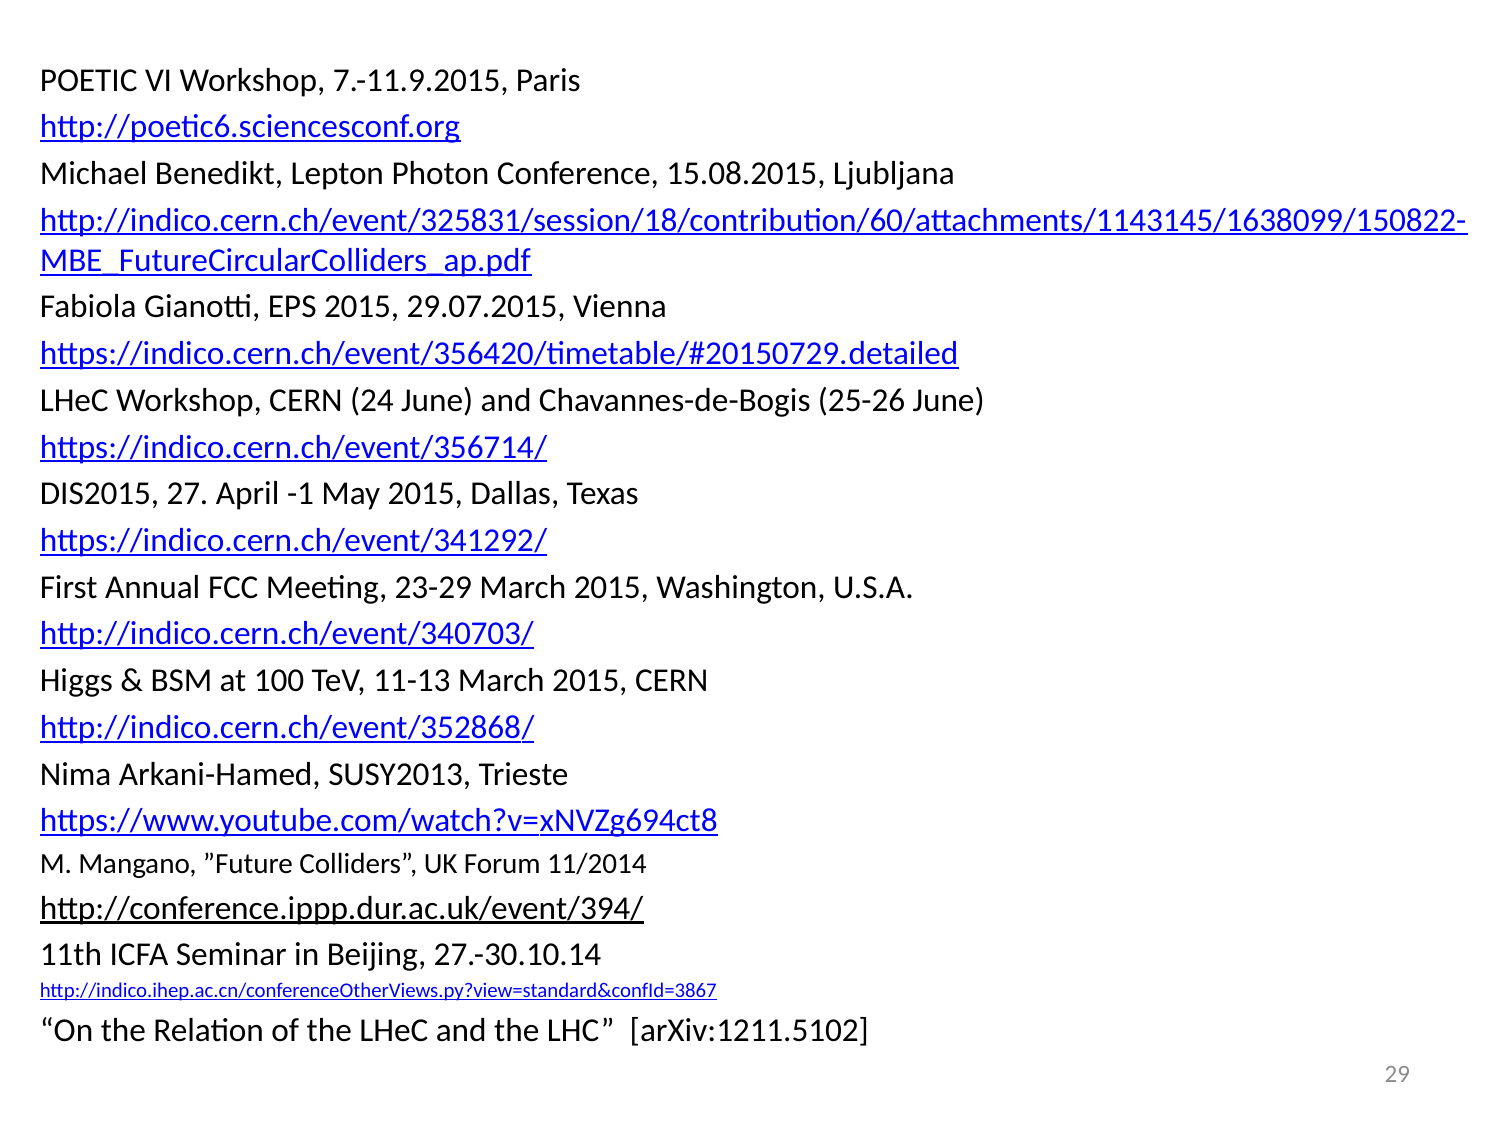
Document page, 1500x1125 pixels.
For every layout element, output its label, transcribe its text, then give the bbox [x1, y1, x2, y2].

list POETIC VI Workshop, 7.-11.9.2015, Paris http://poetic6.sciencesconf.org Michael Benedikt, Lepton Photon Conference, 15.08.2015, Ljubljana http://indico.cern.ch/event/325831/session/18/contribution/60/attachments/1143145/1638099/150822-MBE_FutureCircularColliders_ap.pdf Fabiola Gianotti, EPS 2015, 29.07.2015, Vienna https://indico.cern.ch/event/356420/timetable/#20150729.detailed LHeC Workshop, CERN (24 June) and Chavannes-de-Bogis (25-26 June) https://indico.cern.ch/event/356714/ DIS2015, 27. April -1 May 2015, Dallas, Texas https://indico.cern.ch/event/341292/ First Annual FCC Meeting, 23-29 March 2015, Washington, U.S.A. http://indico.cern.ch/event/340703/ Higgs & BSM at 100 TeV, 11-13 March 2015, CERN http://indico.cern.ch/event/352868/ Nima Arkani-Hamed, SUSY2013, Trieste https://www.youtube.com/watch?v=xNVZg694ct8 M. Mangano, ”Future Colliders”, UK Forum 11/2014 http://conference.ippp.dur.ac.uk/event/394/ 11th ICFA Seminar in Beijing, 27.-30.10.14 http://indico.ihep.ac.cn/conferenceOtherViews.py?view=standard&confId=3867 “On the Relation of the LHeC and the LHC” [arXiv:1211.5102] [24, 50, 1500, 1067]
slide_number 29 [1074, 1042, 1425, 1103]
